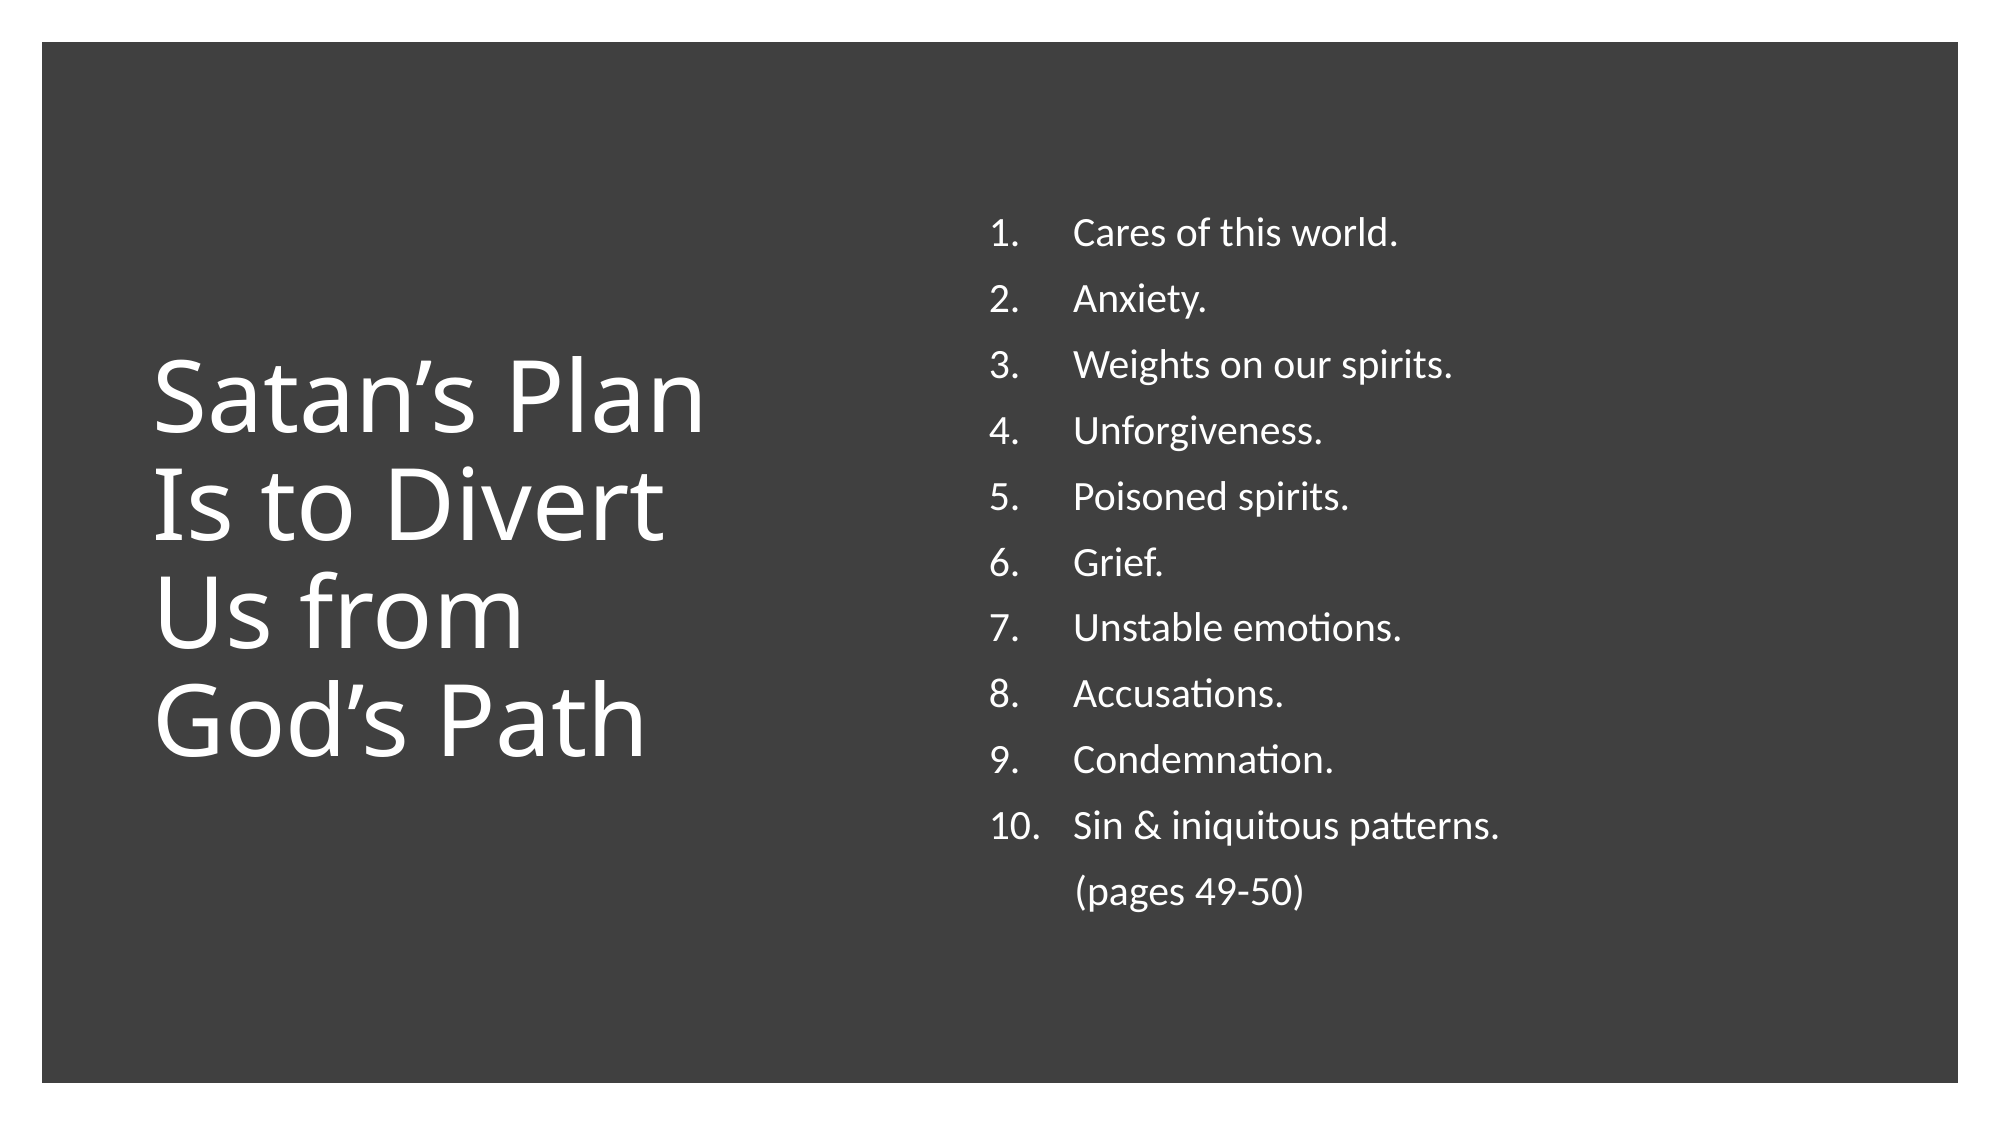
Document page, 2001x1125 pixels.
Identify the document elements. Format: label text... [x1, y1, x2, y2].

list Cares of this world. Anxiety. Weights on our spirits. Unforgiveness. Poisoned spirits. Grief. Unstable emotions. Accusations. Condemnation. Sin & iniquitous patterns. (pages 49-50) [973, 185, 1863, 940]
title Satan’s Plan Is to Divert Us from God’s Path [137, 185, 813, 940]
text_box [52, 51, 1948, 1073]
